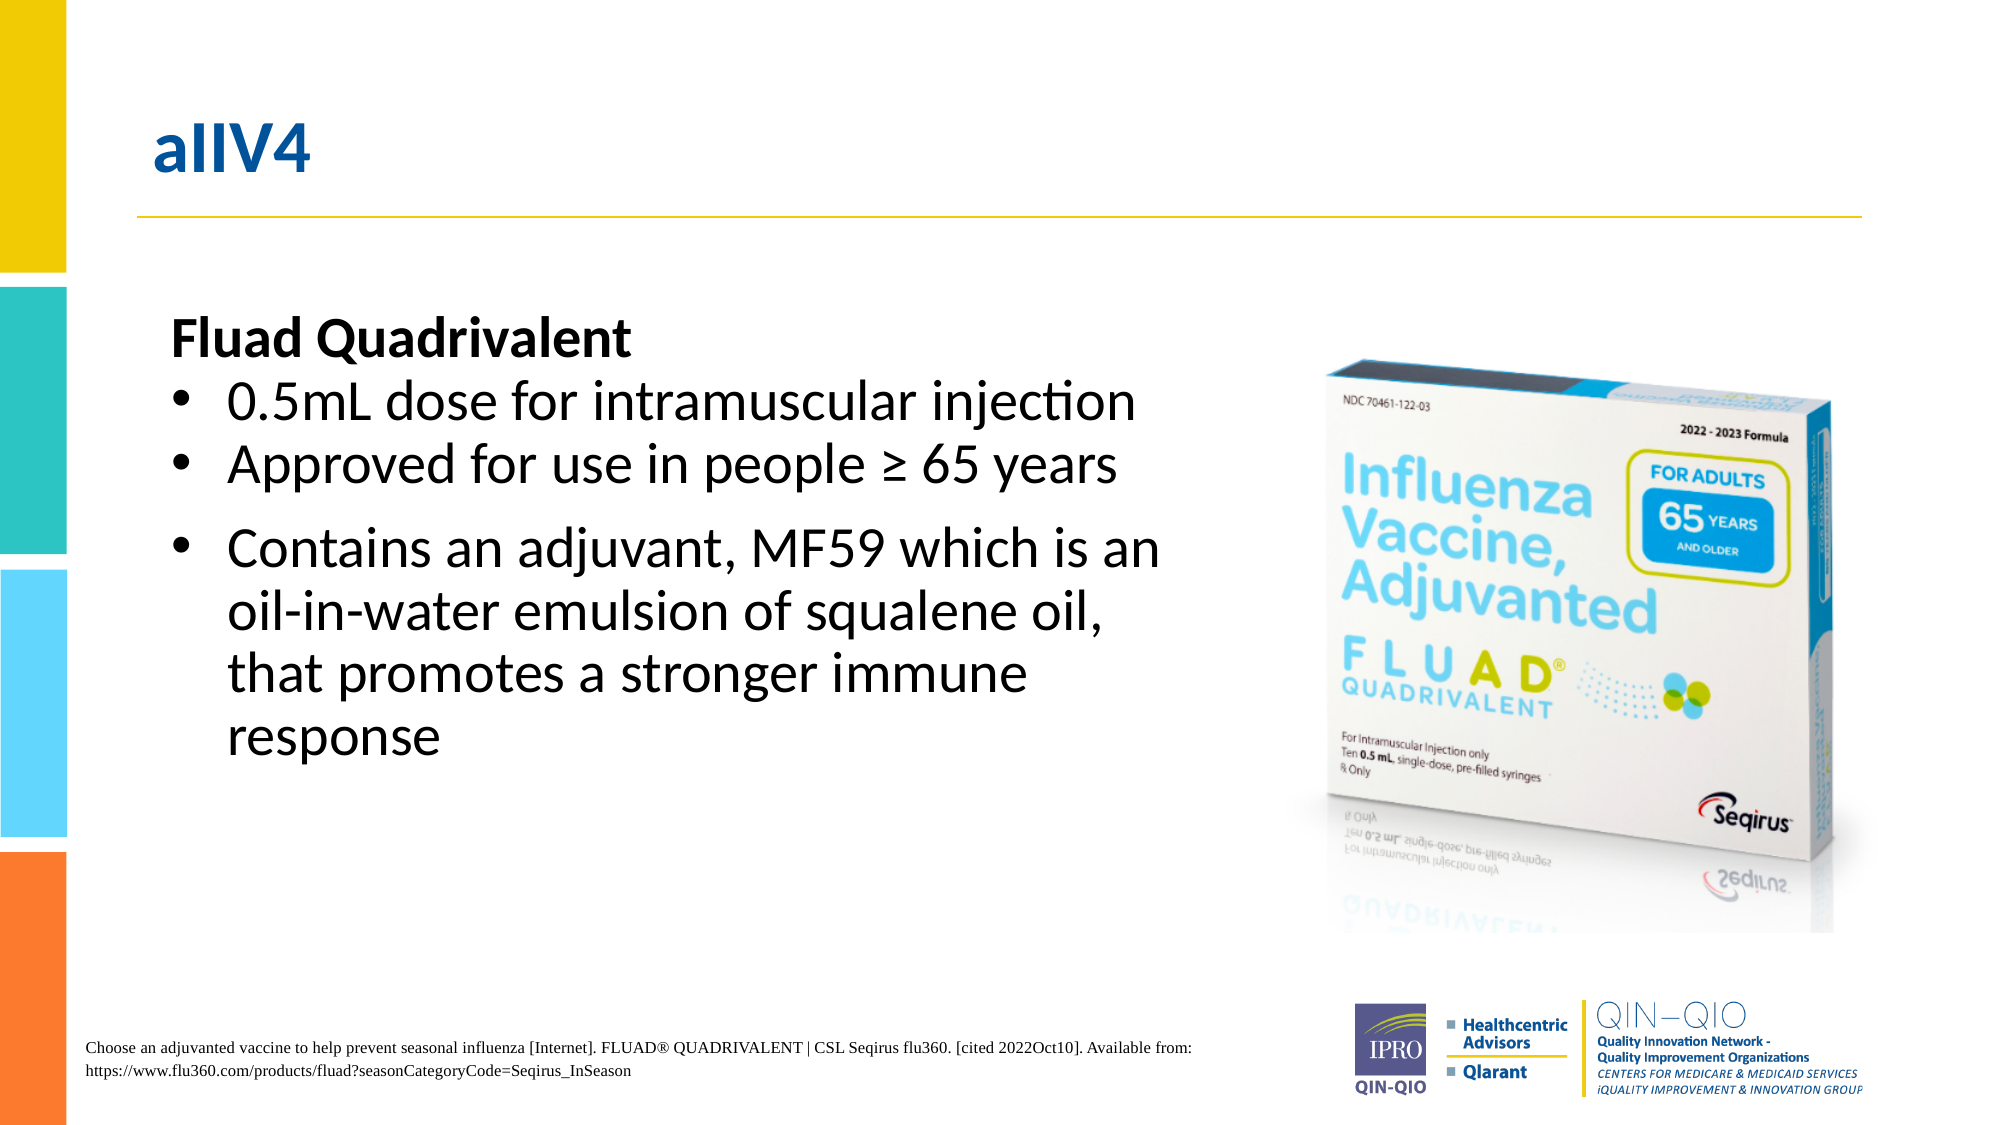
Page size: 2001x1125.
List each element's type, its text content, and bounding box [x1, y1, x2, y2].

title aIIV4 [137, 39, 1863, 257]
list Fluad Quadrivalent 0.5mL dose for intramuscular injection Approved for use in people ≥ 65 years Contains an adjuvant, MF59 which is an oil-in-water emulsion of squalene oil, that promotes a stronger immune response [137, 299, 1196, 977]
text_box Choose an adjuvanted vaccine to help prevent seasonal influenza [Internet]. FLUAD® QUADRIVALENT | CSL Seqirus flu360. [cited 2022Oct10]. Available from: https://www.flu360.com/products/fluad?seasonCategoryCode=Seqirus_InSeason [70, 1019, 1324, 1096]
picture [1176, 276, 1932, 933]
picture [1355, 1000, 1863, 1097]
